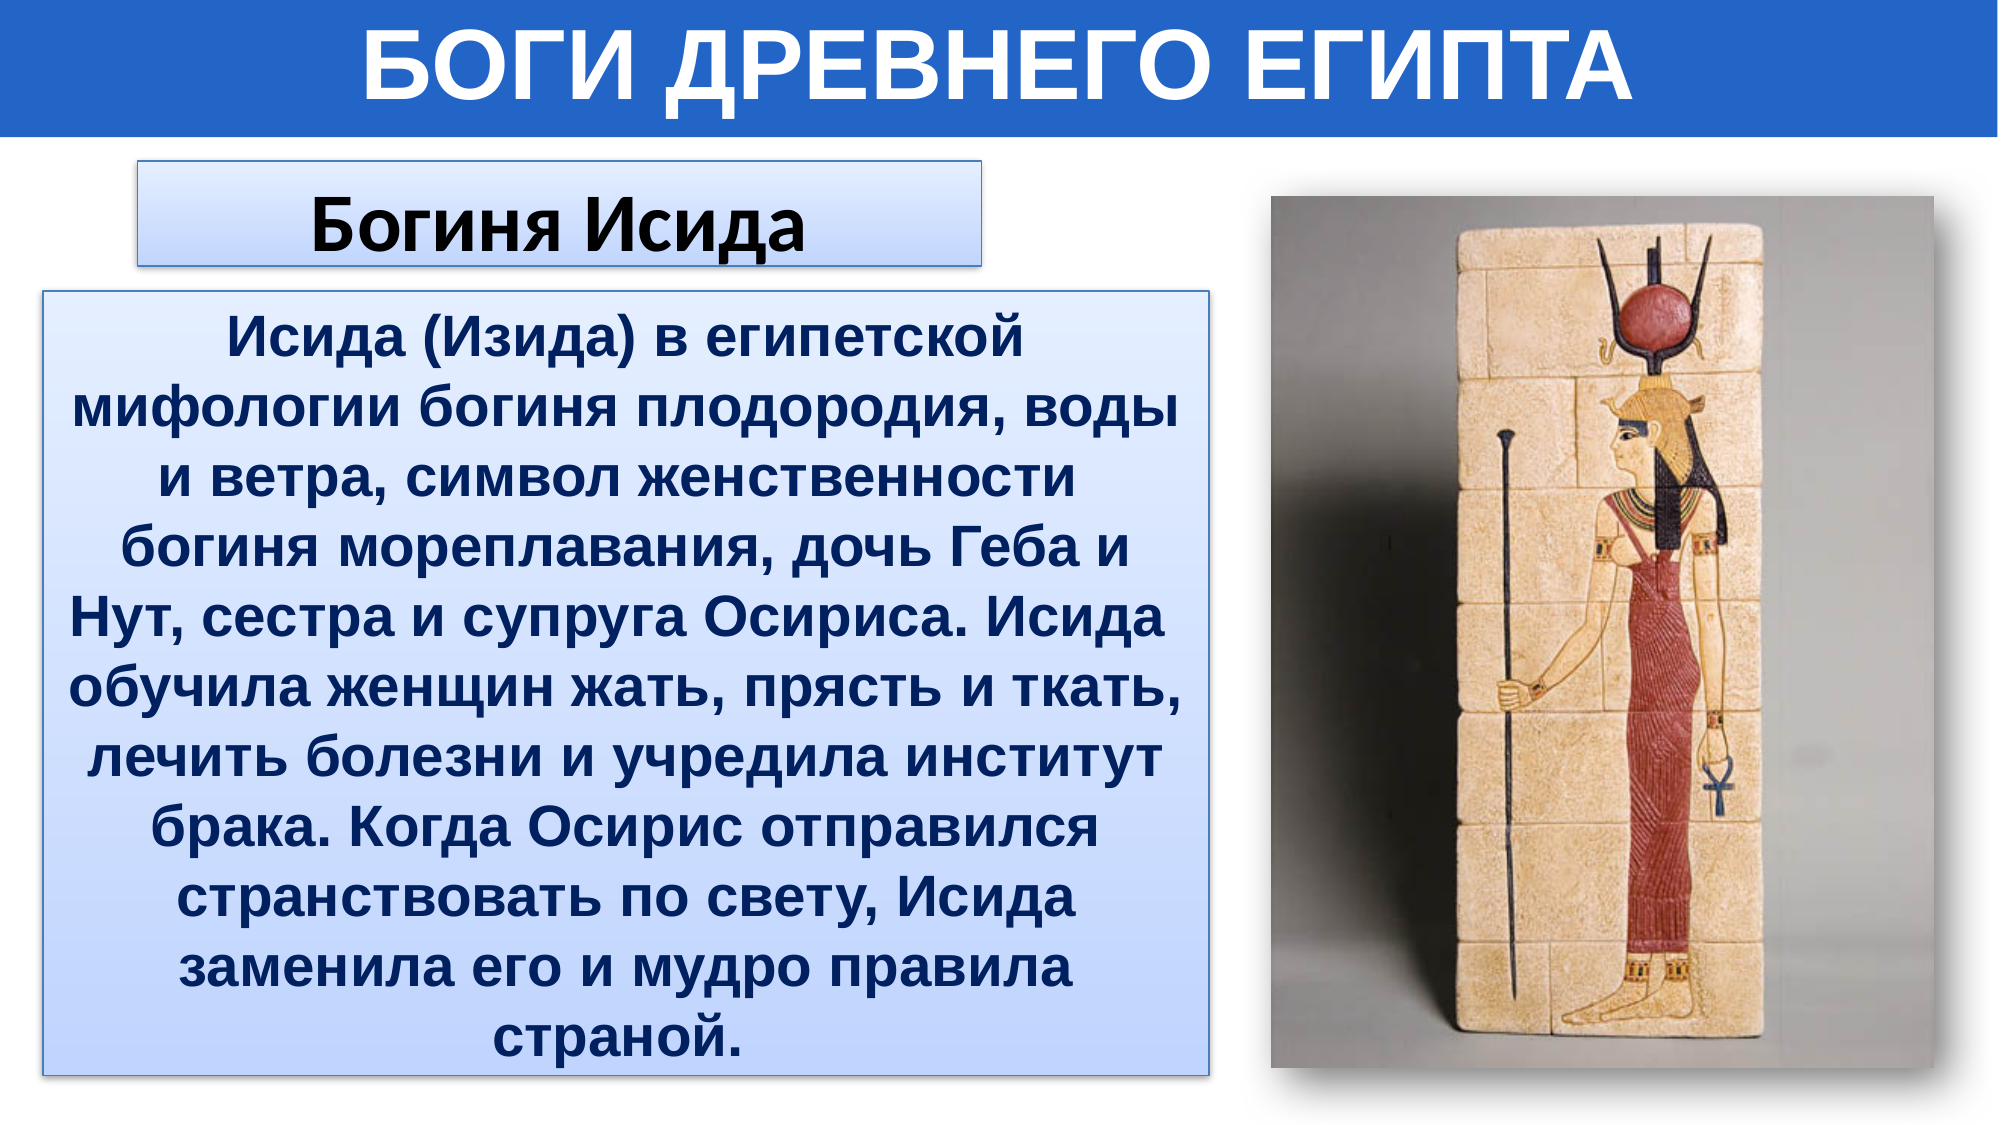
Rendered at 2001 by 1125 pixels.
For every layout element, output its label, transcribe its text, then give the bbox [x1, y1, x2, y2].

text_box БОГИ ДРЕВНЕГО ЕГИПТА [0, 0, 1998, 138]
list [1271, 196, 1934, 1069]
text_box Богиня Исида [137, 160, 982, 267]
text_box Исида (Изида) в египетской мифологии богиня плодородия, воды и ветра, символ женственности богиня мореплавания, дочь Геба и Нут, сестра и супруга Осириса. Исида обучила женщин жать, прясть и ткать, лечить болезни и учредила институт брака. Когда Осирис отправился странствовать по свету, Исида заменила его и мудро правила страной. [42, 290, 1210, 1076]
